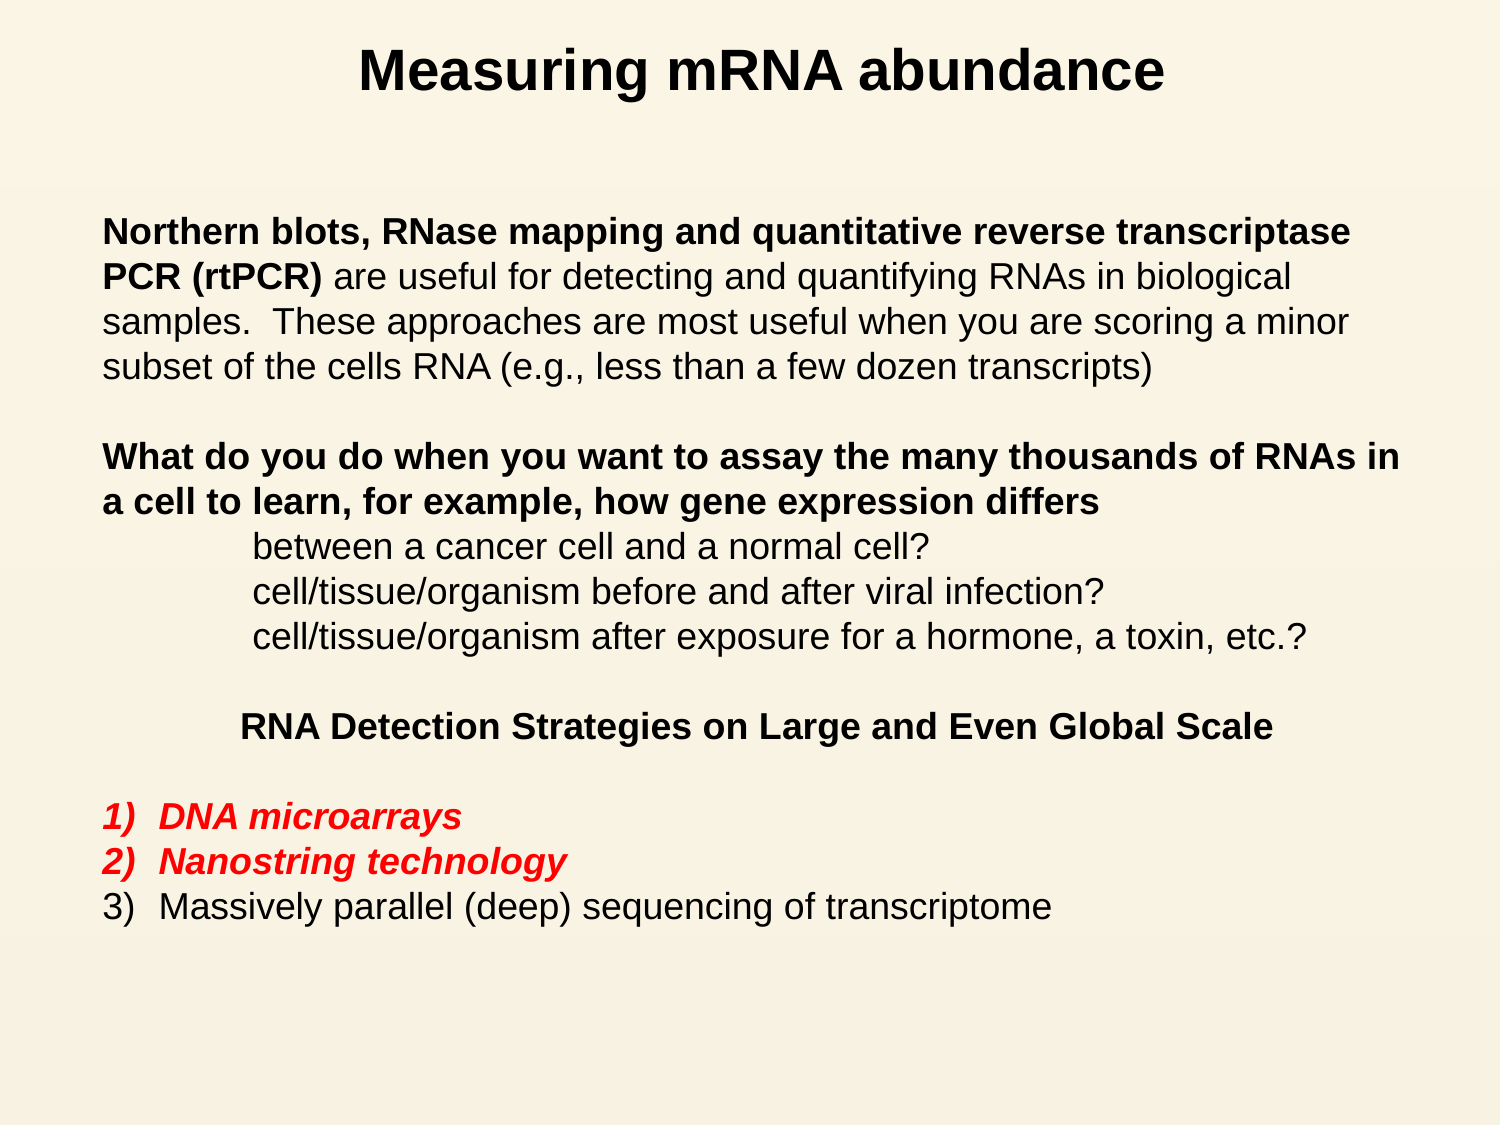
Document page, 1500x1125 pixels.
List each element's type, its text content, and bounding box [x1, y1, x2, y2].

text_box Northern blots, RNase mapping and quantitative reverse transcriptase PCR (rtPCR) are useful for detecting and quantifying RNAs in biological samples. These approaches are most useful when you are scoring a minor subset of the cells RNA (e.g., less than a few dozen transcripts) What do you do when you want to assay the many thousands of RNAs in a cell to learn, for example, how gene expression differs between a cancer cell and a normal cell? cell/tissue/organism before and after viral infection? cell/tissue/organism after exposure for a hormone, a toxin, etc.? RNA Detection Strategies on Large and Even Global Scale DNA microarrays Nanostring technology Massively parallel (deep) sequencing of transcriptome [87, 199, 1438, 935]
text_box Measuring mRNA abundance [187, 24, 1338, 110]
